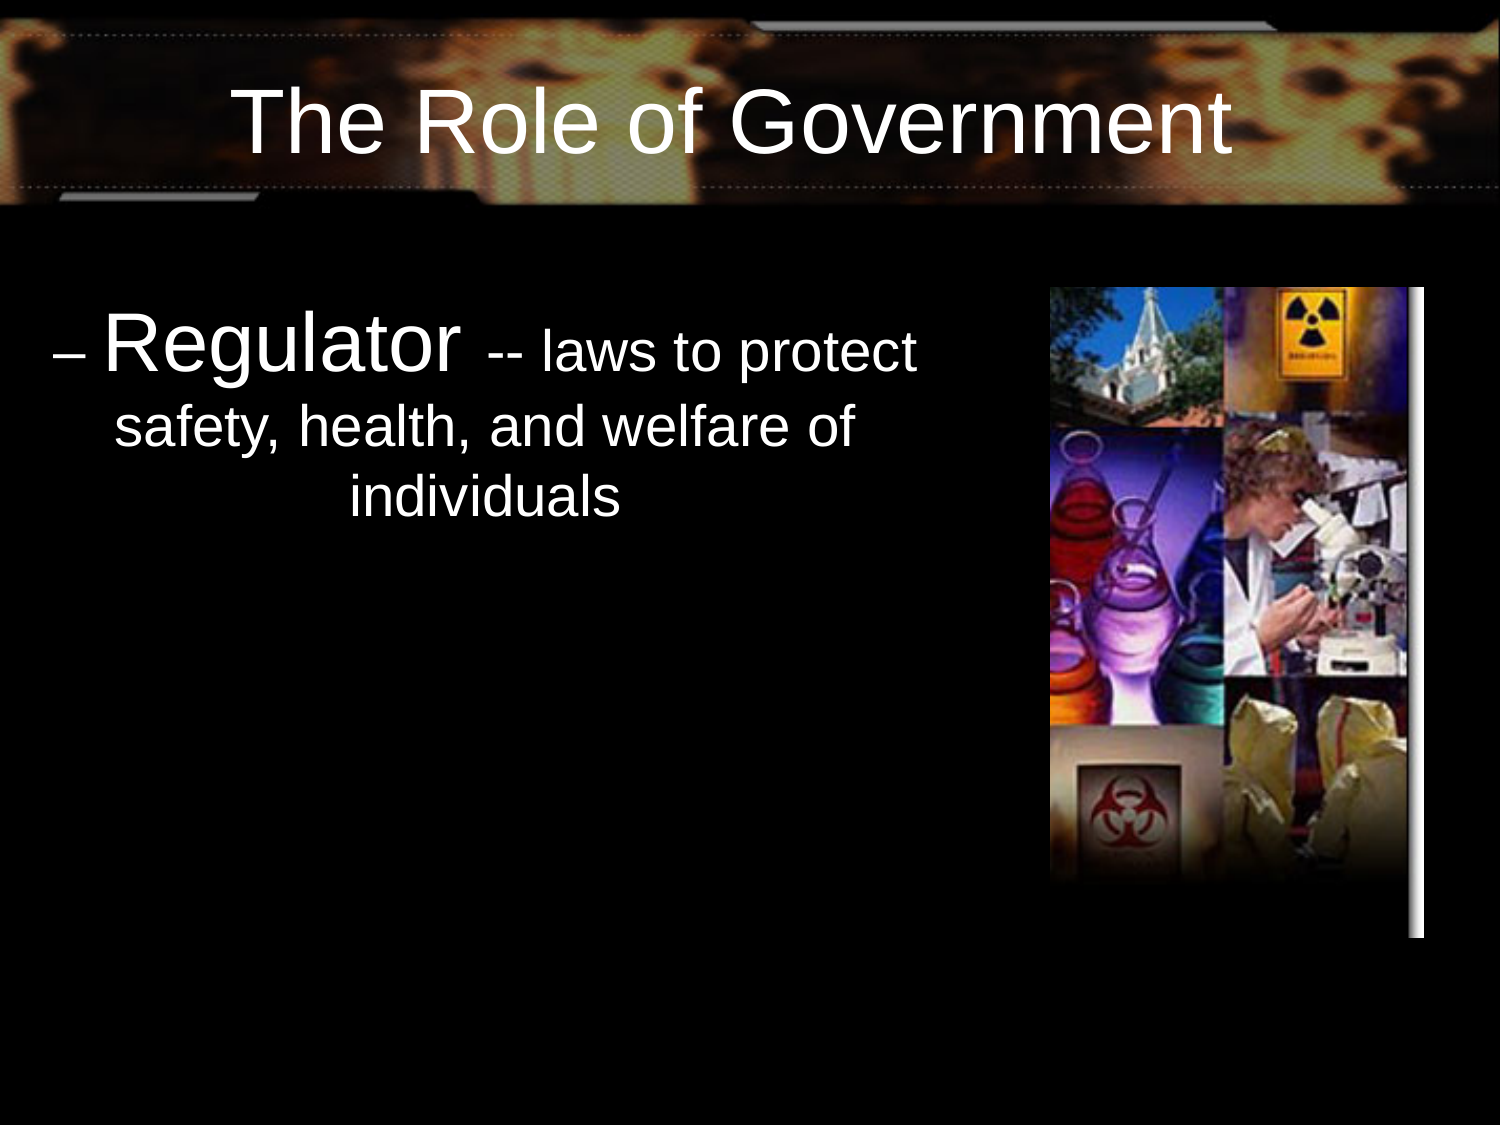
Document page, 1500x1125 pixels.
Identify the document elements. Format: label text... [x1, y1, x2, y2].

picture [0, 0, 1500, 1125]
title The Role of Government [33, 22, 1431, 211]
subtitle – Regulator -- laws to protect safety, health, and welfare of individuals [33, 280, 938, 538]
